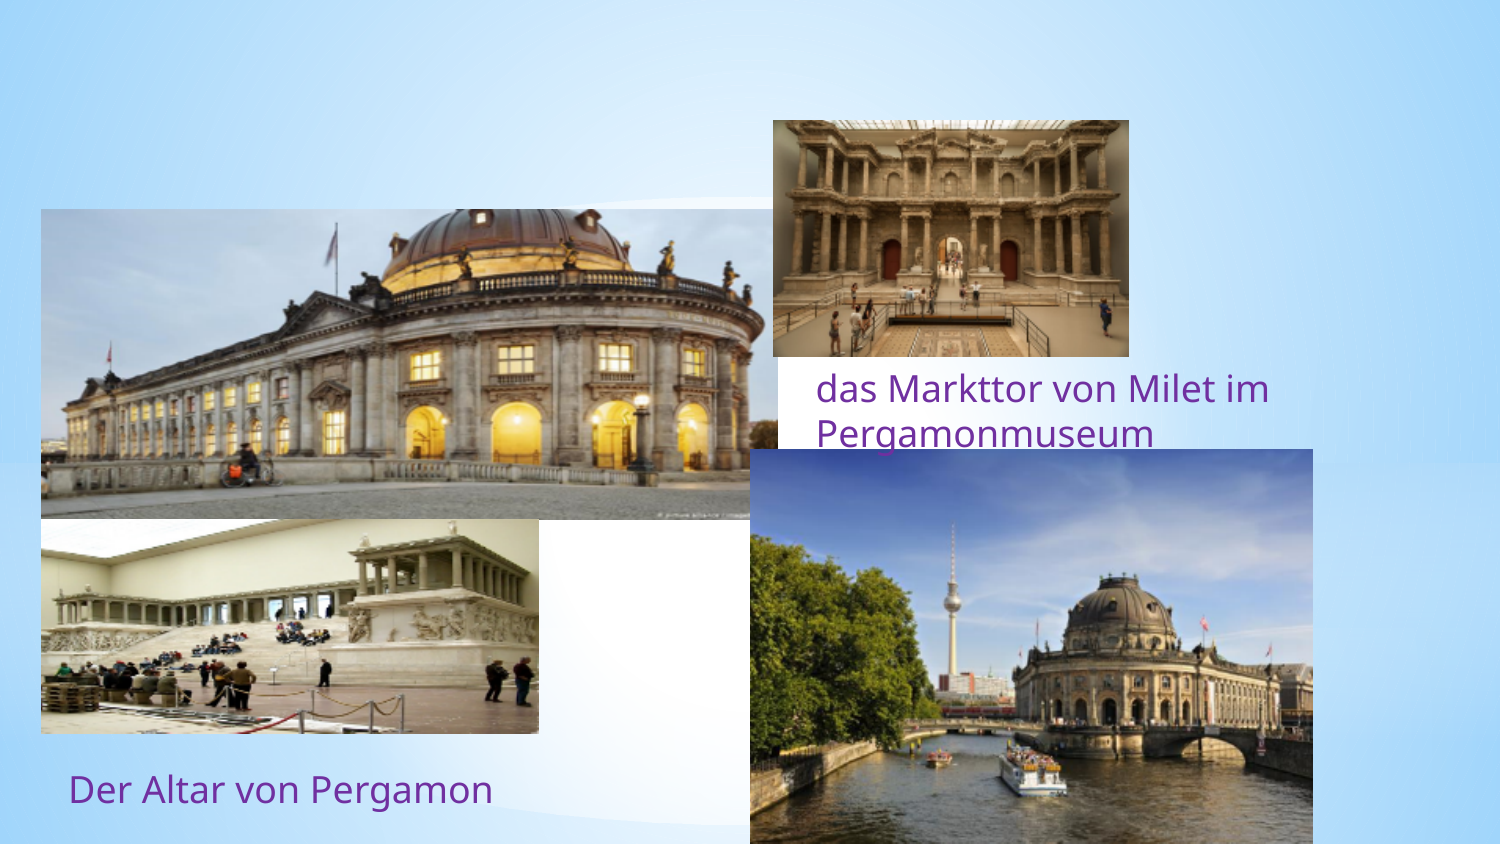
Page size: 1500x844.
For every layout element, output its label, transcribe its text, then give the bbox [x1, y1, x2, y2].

text_box Der Altar von Pergamon [53, 758, 668, 819]
picture [41, 519, 539, 735]
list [40, 208, 778, 520]
text_box das Markttor von Milet im Pergamonmuseum [800, 357, 1451, 553]
picture [750, 449, 1313, 844]
picture [773, 120, 1129, 357]
